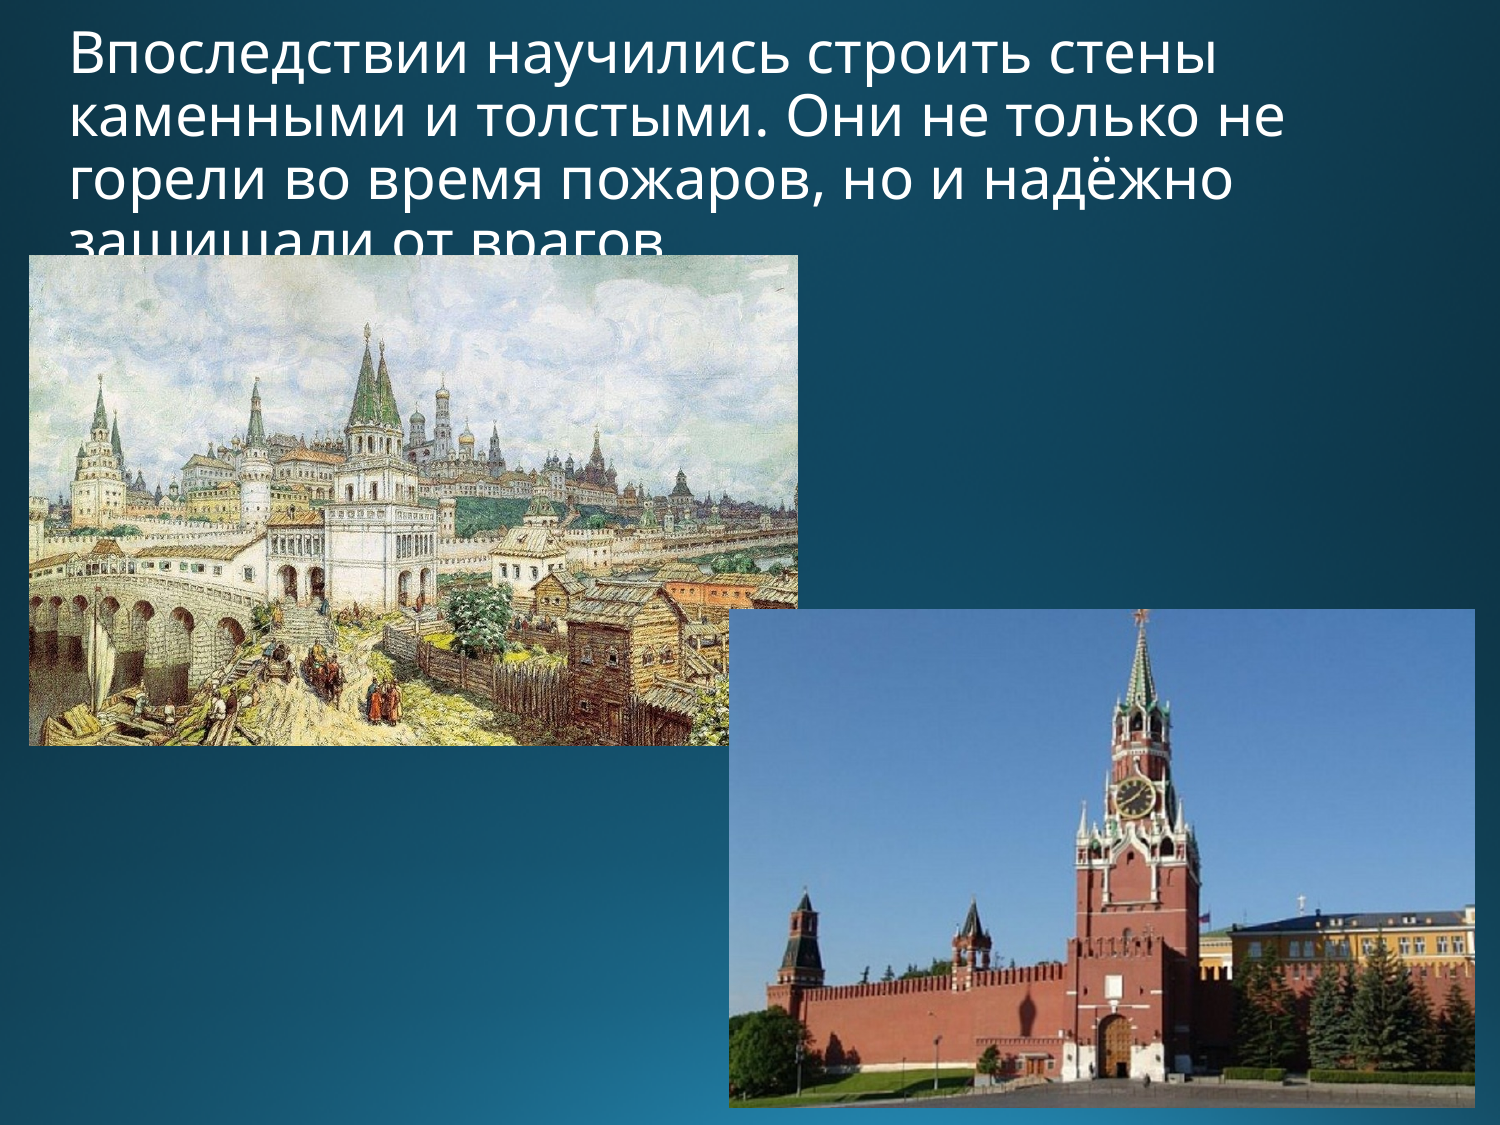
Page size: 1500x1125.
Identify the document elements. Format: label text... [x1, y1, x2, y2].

title Впоследствии научились строить стены каменными и толстыми. Они не только не горели во время пожаров, но и надёжно защищали от врагов. [53, 78, 1500, 220]
picture [0, 0, 1500, 1125]
